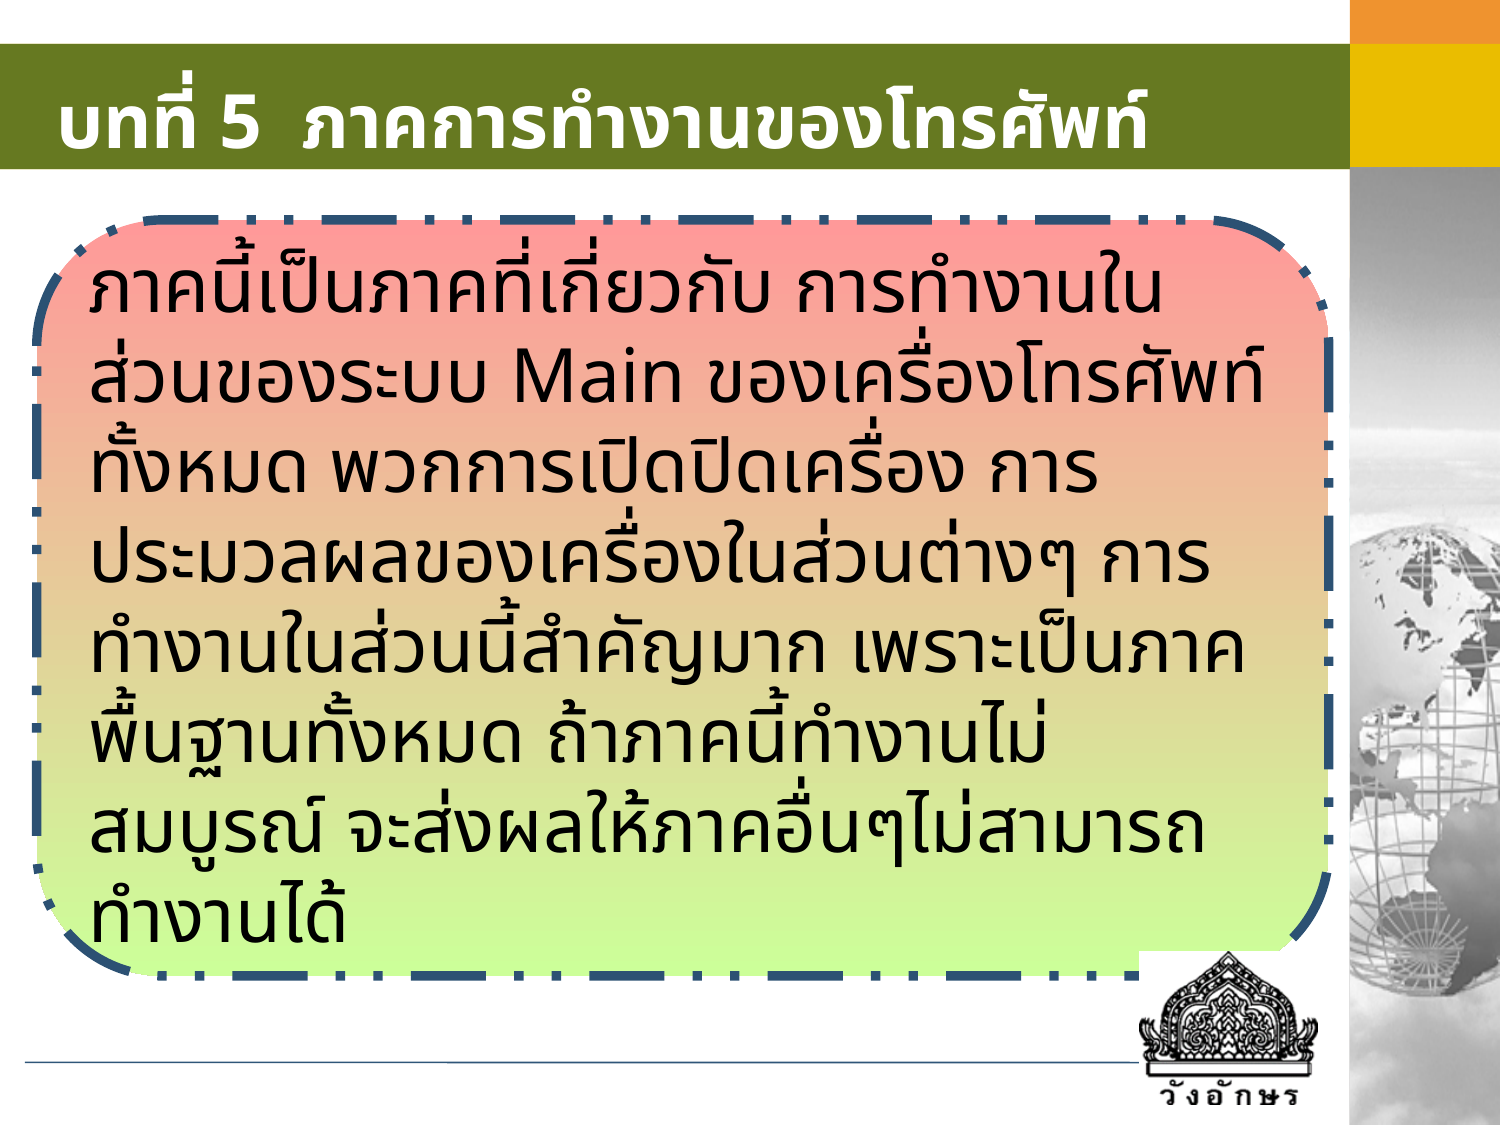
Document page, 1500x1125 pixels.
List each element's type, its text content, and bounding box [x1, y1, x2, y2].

picture [1139, 951, 1318, 1105]
text_box บทที่ 5 ภาคการทำงานของโทรศัพท์มือถือ [41, 66, 1256, 262]
picture [1349, 167, 1500, 1125]
text_box ภาคนี้เป็นภาคที่เกี่ยวกับ การทำงานในส่วนของระบบ Main ของเครื่องโทรศัพท์ทั้งหมด พวกการเปิดปิดเครื่อง การประมวลผลของเครื่องในส่วนต่างๆ การทำงานในส่วนนี้สำคัญมาก เพราะเป็นภาคพื้นฐานทั้งหมด ถ้าภาคนี้ทำงานไม่สมบูรณ์ จะส่งผลให้ภาคอื่นๆไม่สามารถทำงานได้ [35, 218, 1330, 977]
